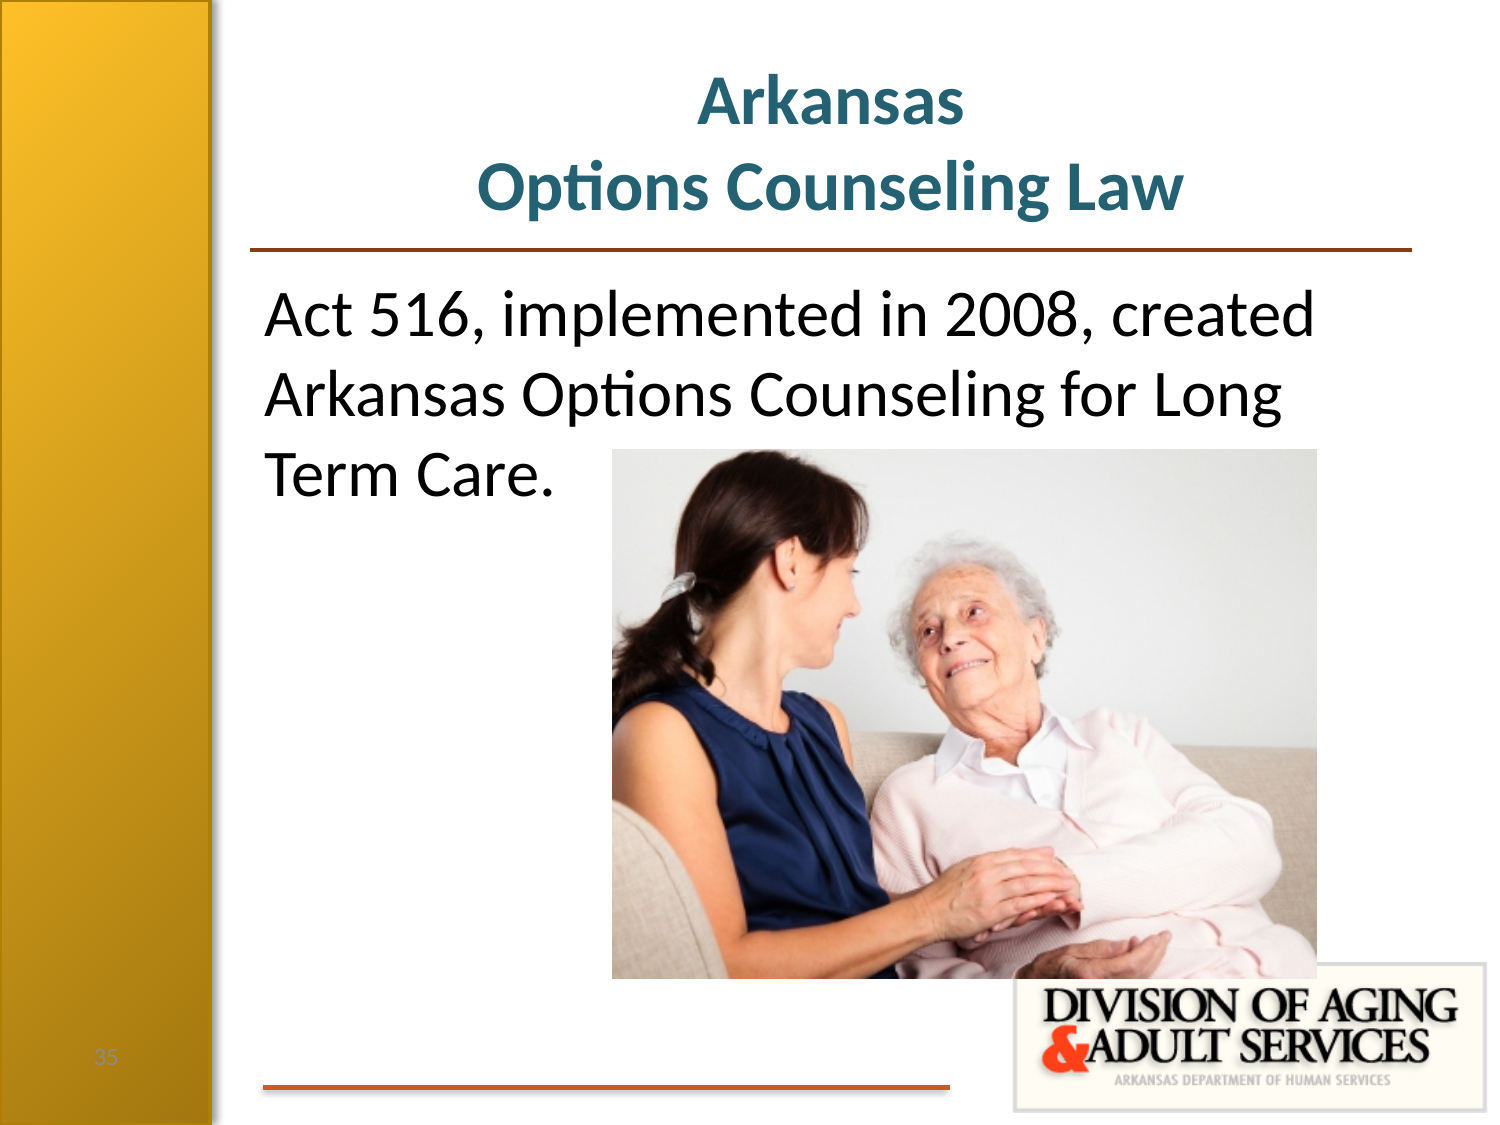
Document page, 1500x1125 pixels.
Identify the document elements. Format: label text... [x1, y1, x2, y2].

list Act 516, implemented in 2008, created Arkansas Options Counseling for Long Term Care. [249, 262, 1438, 1075]
picture [612, 449, 1317, 979]
picture [1012, 962, 1488, 1113]
slide_number 35 [24, 1025, 188, 1085]
title Arkansas Options Counseling Law [237, 45, 1425, 233]
